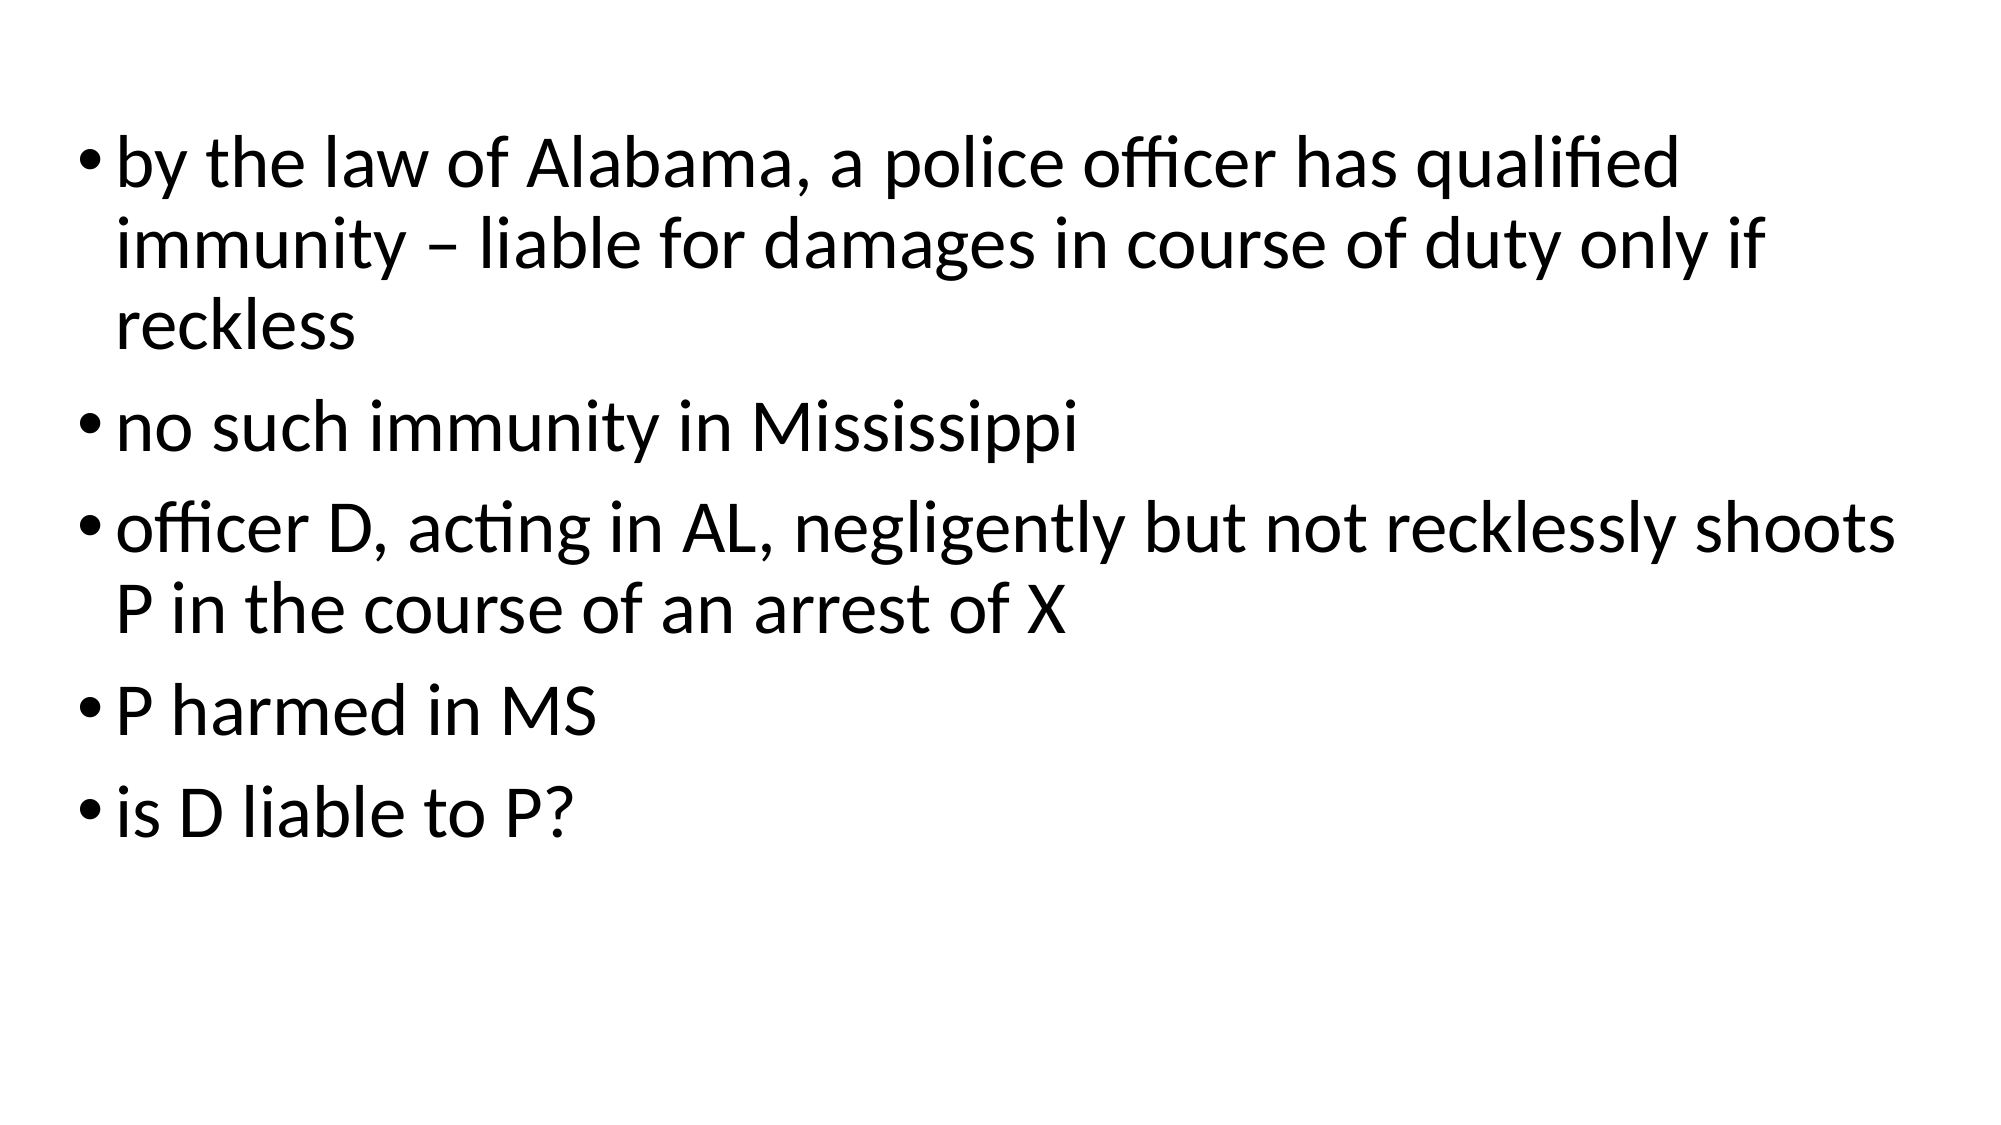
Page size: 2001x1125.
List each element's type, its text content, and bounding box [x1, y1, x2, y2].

list by the law of Alabama, a police officer has qualified immunity – liable for damages in course of duty only if reckless no such immunity in Mississippi officer D, acting in AL, negligently but not recklessly shoots P in the course of an arrest of X P harmed in MS is D liable to P? [62, 24, 1938, 1125]
